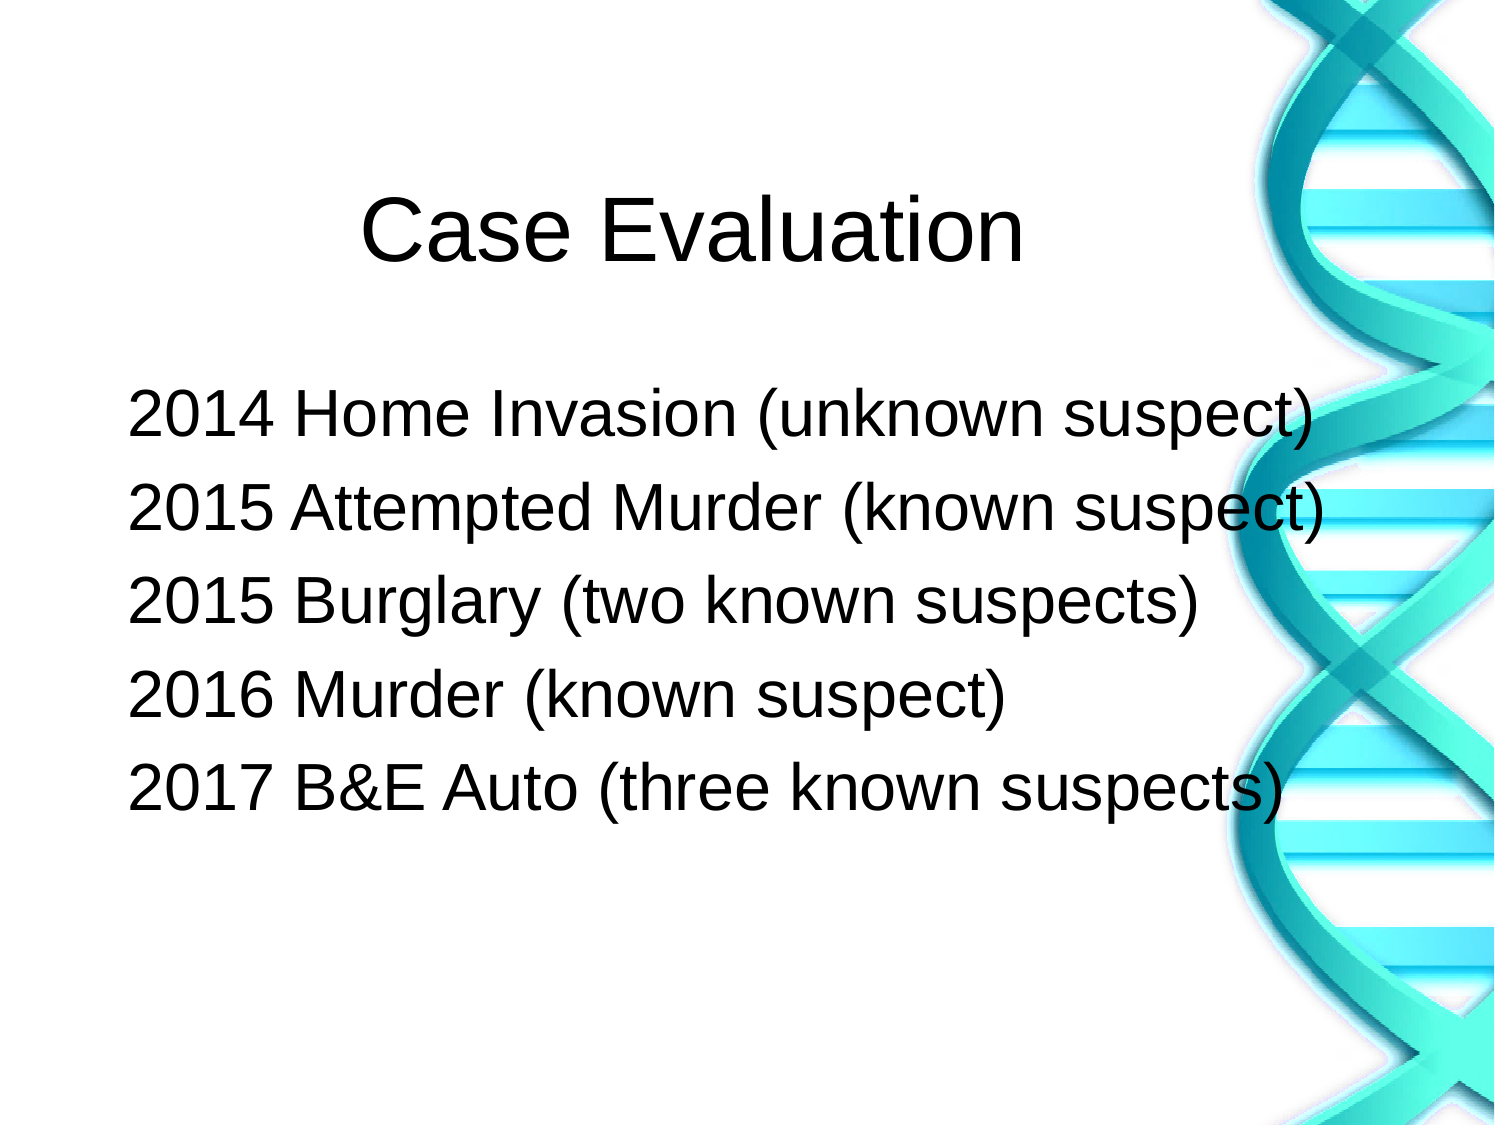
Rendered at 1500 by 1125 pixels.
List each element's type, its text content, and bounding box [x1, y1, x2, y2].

title Case Evaluation [112, 99, 844, 350]
subtitle 2014 Home Invasion (unknown suspect) 2015 Attempted Murder (known suspect) 2015 Burglary (two known suspects) 2016 Murder (known suspect) 2017 B&E Auto (three known suspects) [112, 362, 844, 975]
picture [849, 0, 1495, 1125]
